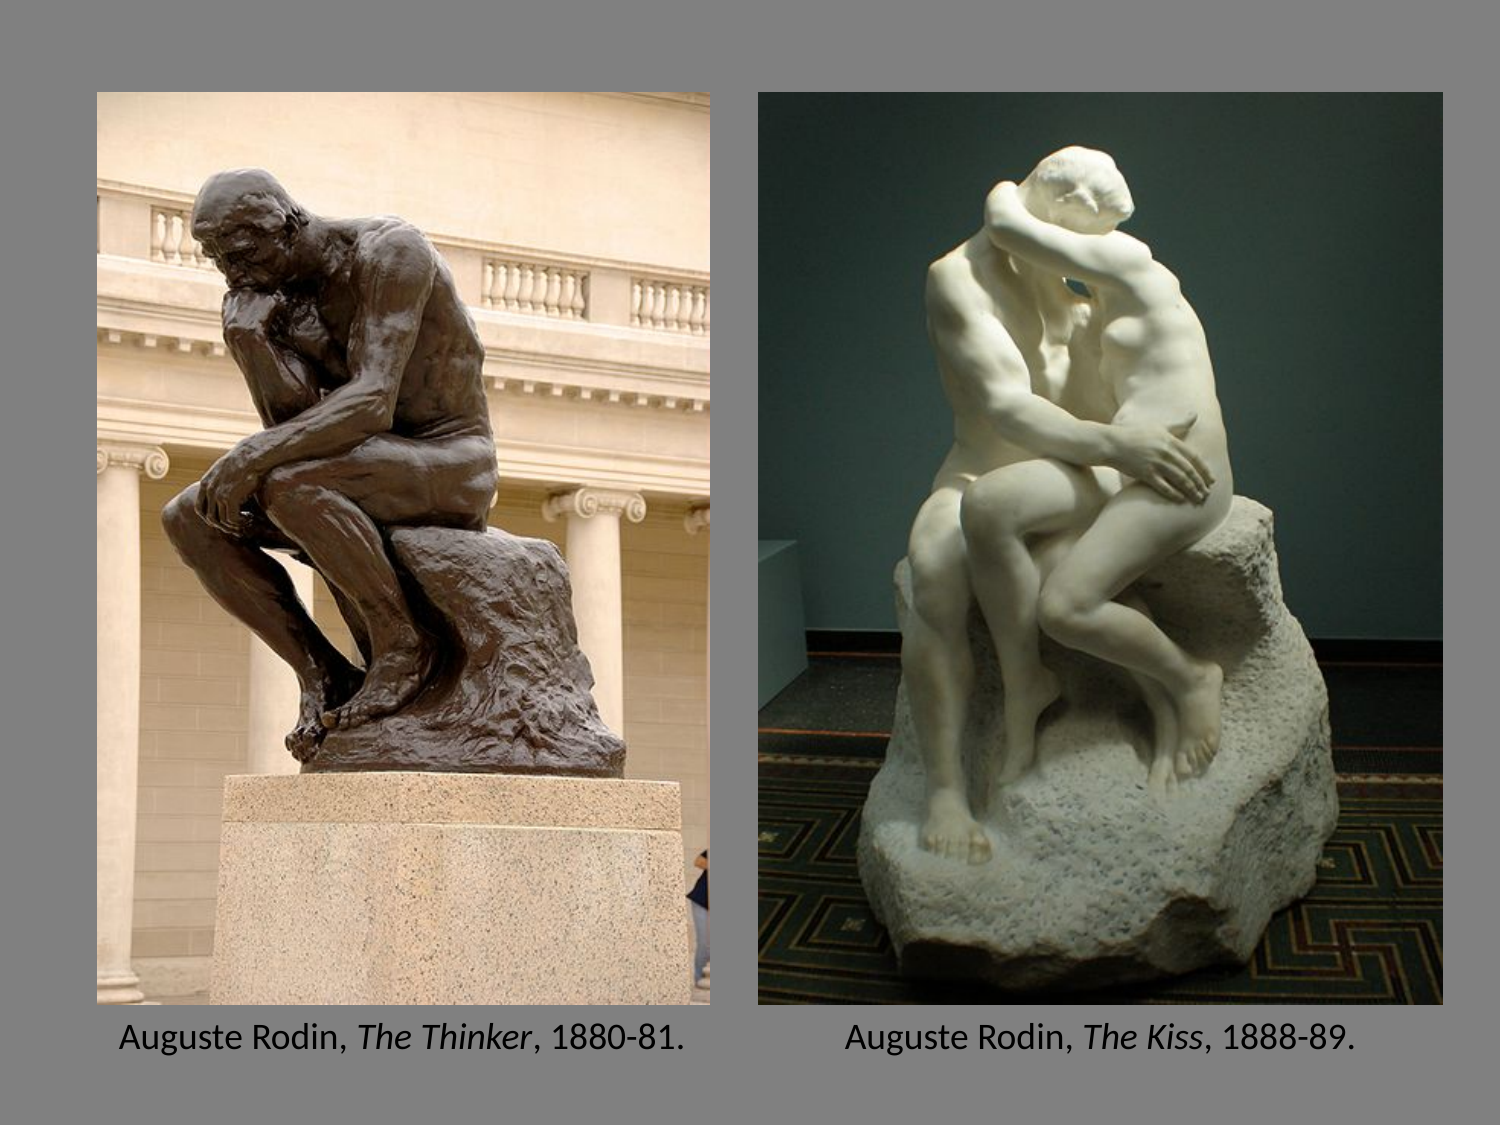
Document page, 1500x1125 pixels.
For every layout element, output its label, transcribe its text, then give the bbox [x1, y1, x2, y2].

text_box Auguste Rodin, The Kiss, 1888-89. [758, 1013, 1443, 1065]
picture [757, 91, 1444, 1006]
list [0, 91, 756, 1006]
text_box Auguste Rodin, The Thinker, 1880-81. [94, 1014, 710, 1065]
